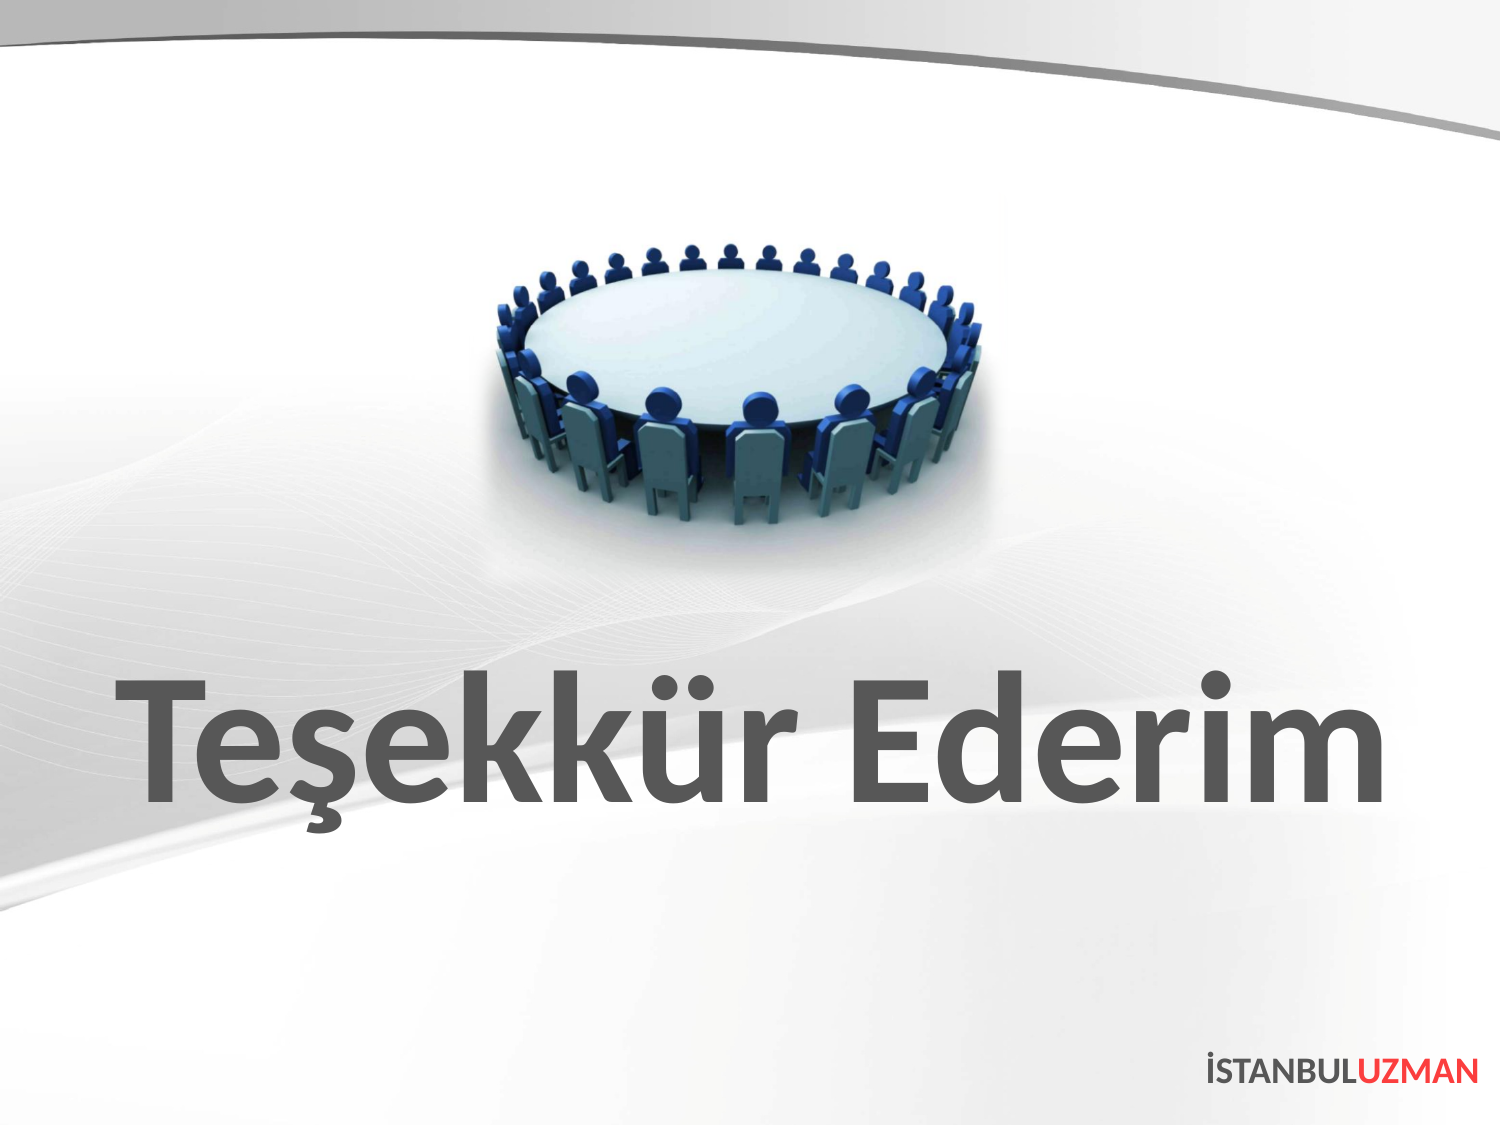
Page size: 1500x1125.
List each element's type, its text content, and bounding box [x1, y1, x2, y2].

picture [0, 0, 1500, 1124]
text_box İSTANBULUZMAN [1133, 1046, 1480, 1125]
text_box Teşekkür Ederim [5, 487, 1497, 968]
